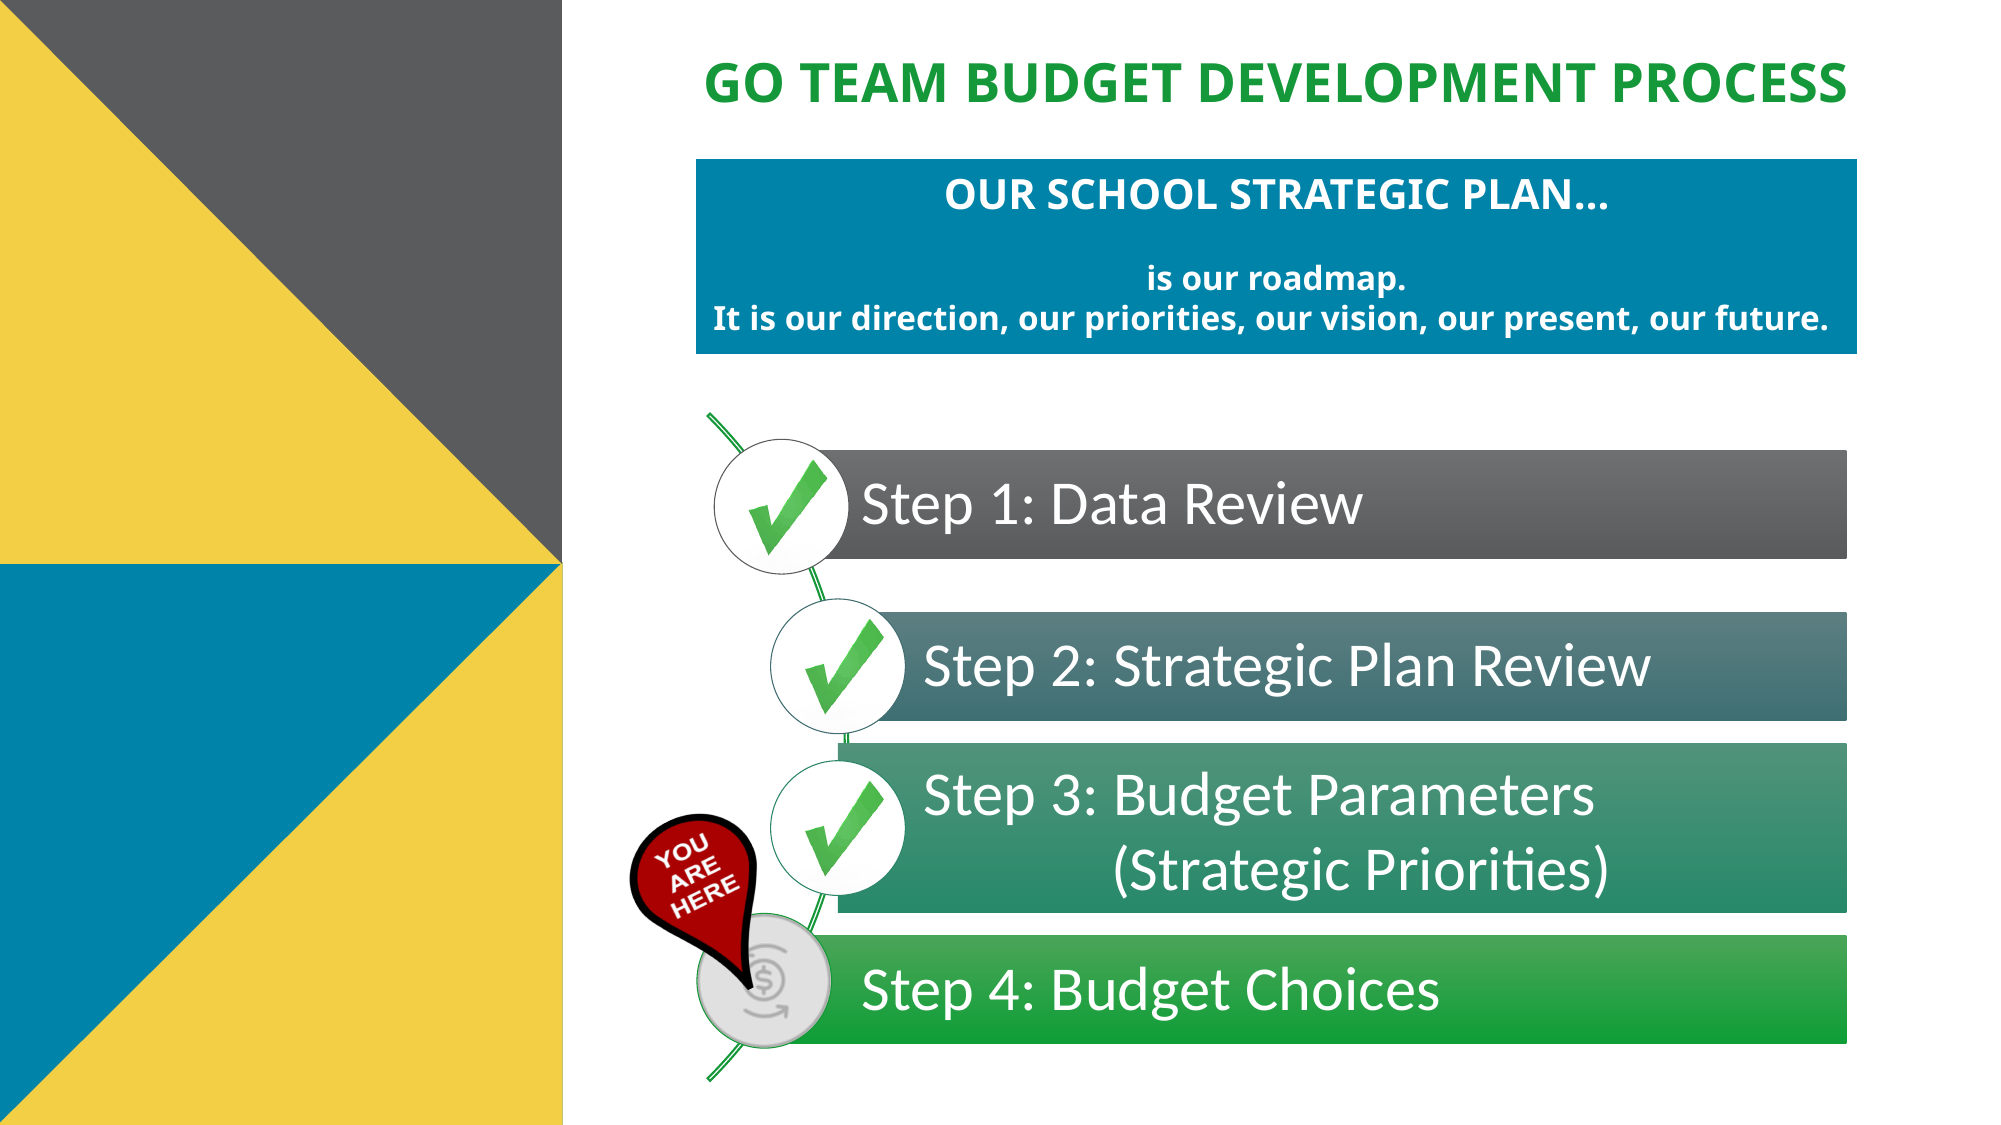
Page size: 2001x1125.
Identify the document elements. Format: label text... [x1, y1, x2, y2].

title GO Team Budget Development Process [553, 40, 2000, 144]
text_box OUR SCHOOL STRATEGIC PLAN… is our roadmap. It is our direction, our priorities, our vision, our present, our future. [696, 159, 1857, 354]
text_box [696, 396, 1857, 1098]
picture [610, 808, 774, 1017]
